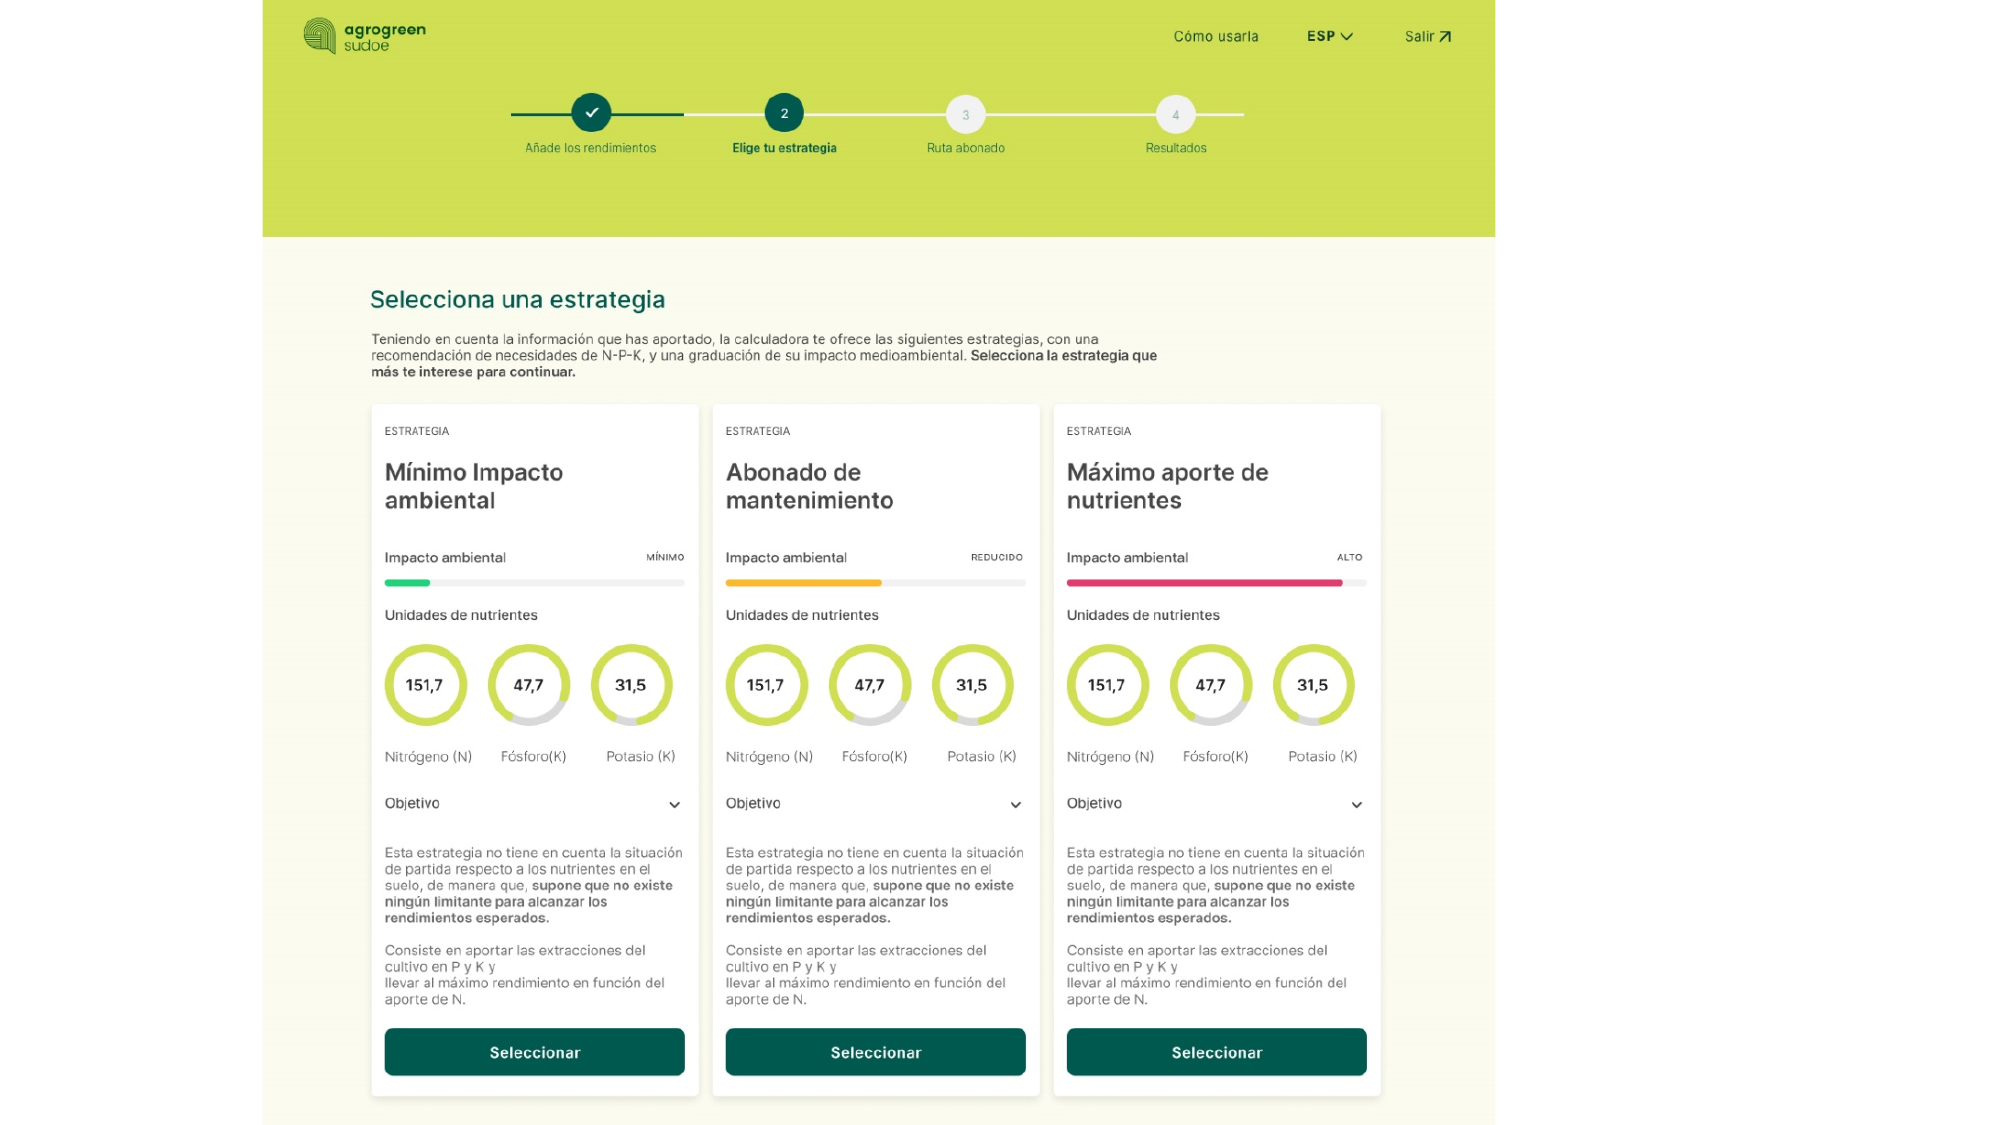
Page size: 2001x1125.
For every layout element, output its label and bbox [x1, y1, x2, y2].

picture [262, 0, 1496, 1125]
